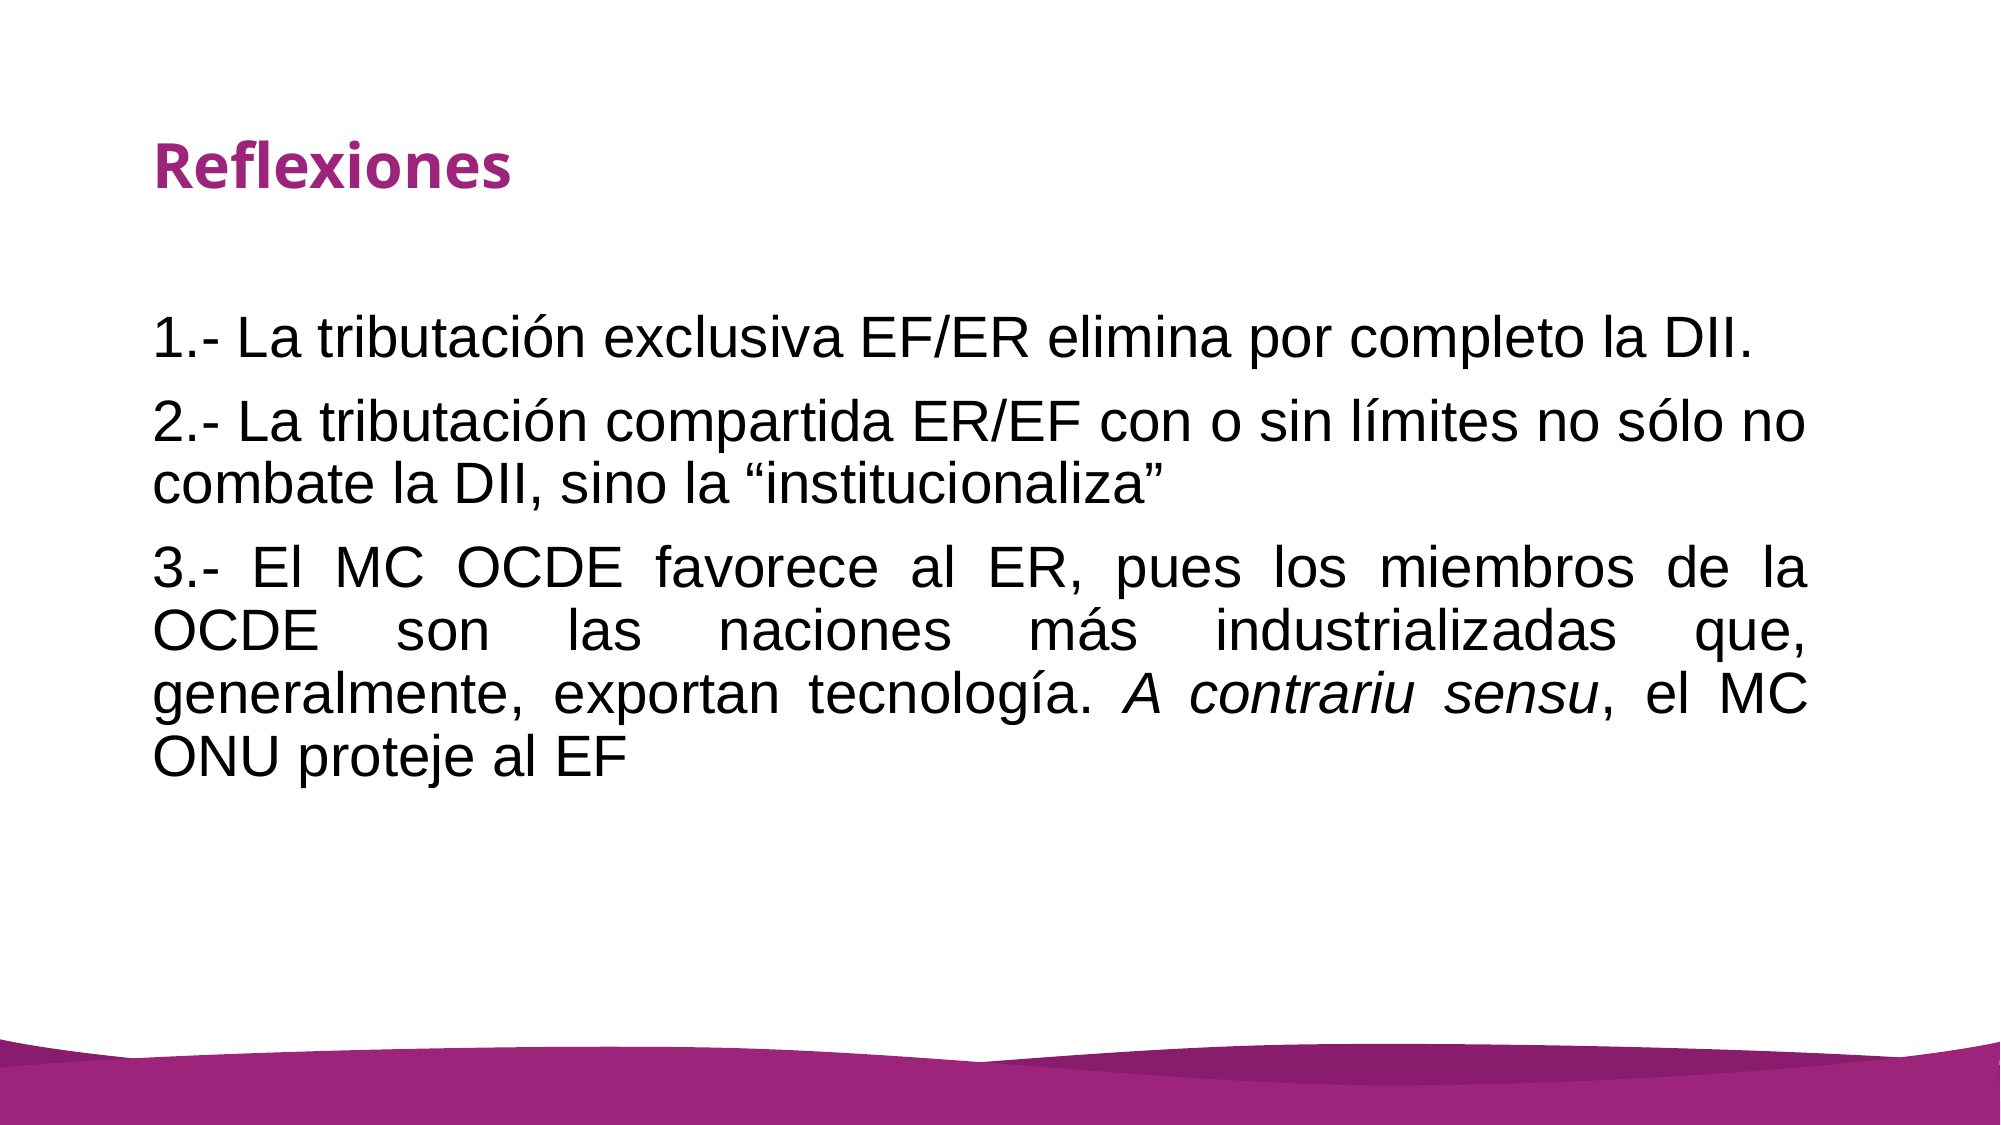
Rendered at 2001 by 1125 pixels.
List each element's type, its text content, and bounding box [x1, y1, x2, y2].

title Reflexiones [137, 59, 1863, 278]
list 1.- La tributación exclusiva EF/ER elimina por completo la DII. 2.- La tributación compartida ER/EF con o sin límites no sólo no combate la DII, sino la “institucionaliza” 3.- El MC OCDE favorece al ER, pues los miembros de la OCDE son las naciones más industrializadas que, generalmente, exportan tecnología. A contrariu sensu, el MC ONU proteje al EF [137, 299, 1825, 953]
